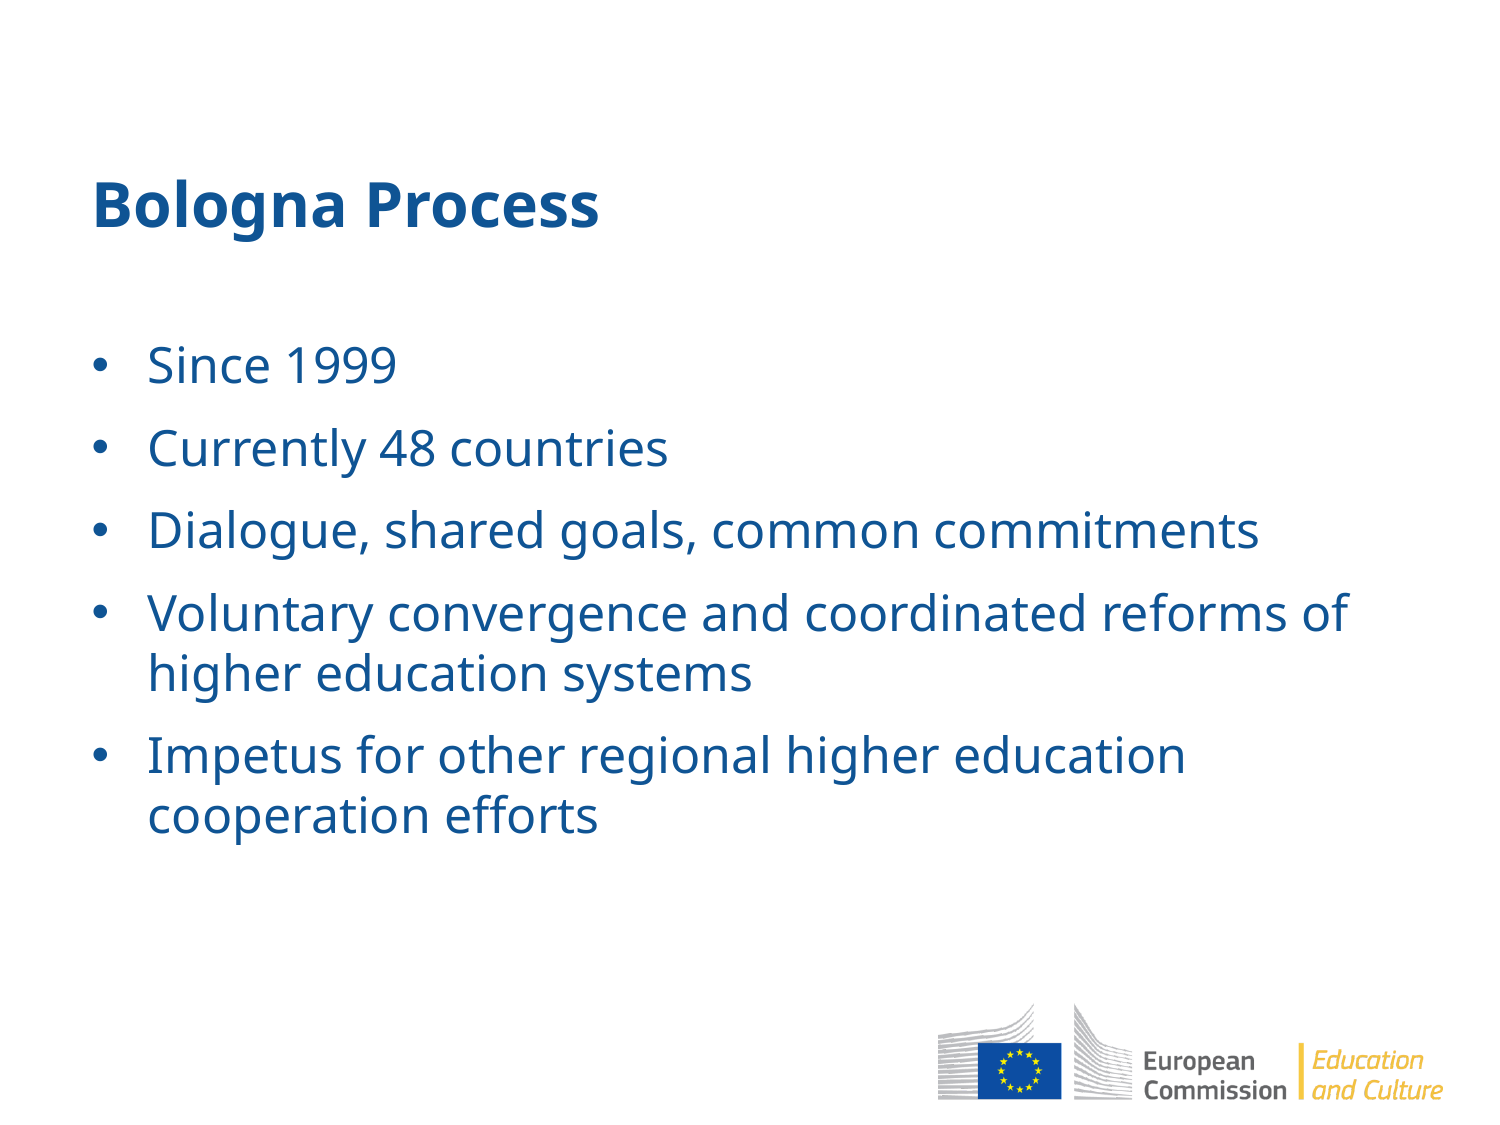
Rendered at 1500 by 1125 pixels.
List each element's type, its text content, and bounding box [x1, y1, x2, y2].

title Bologna Process [76, 125, 1427, 280]
picture [938, 1003, 1443, 1106]
list Since 1999 Currently 48 countries Dialogue, shared goals, common commitments Voluntary convergence and coordinated reforms of higher education systems Impetus for other regional higher education cooperation efforts [76, 326, 1427, 923]
